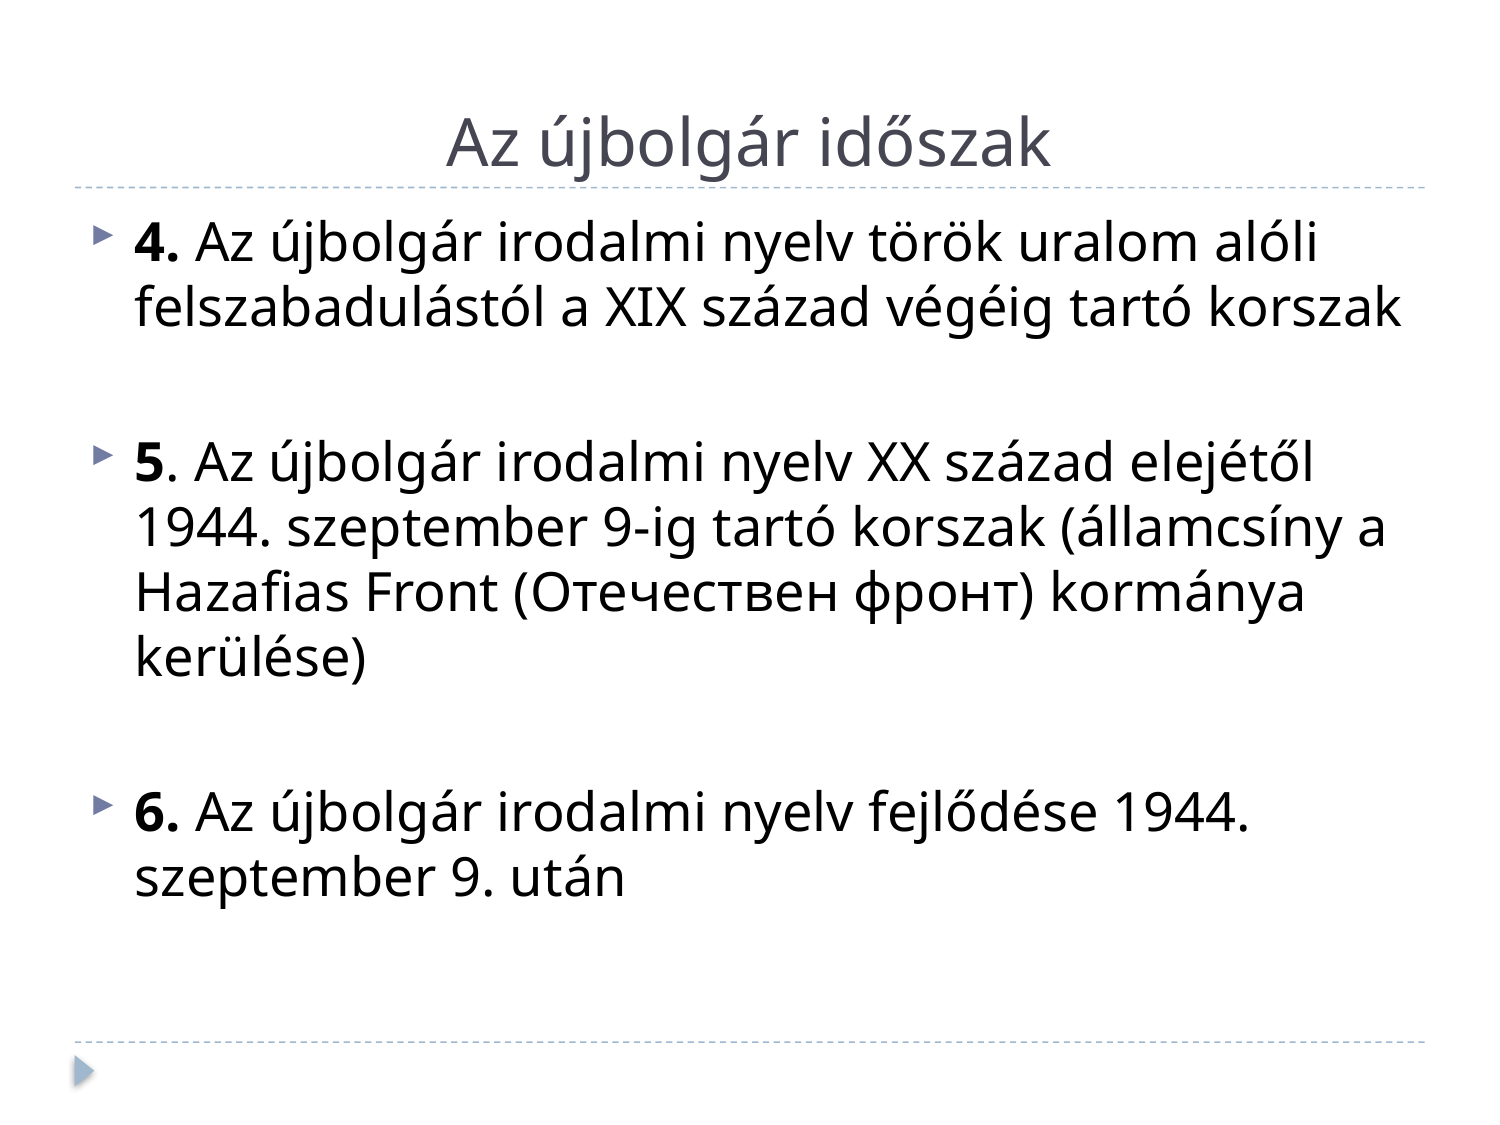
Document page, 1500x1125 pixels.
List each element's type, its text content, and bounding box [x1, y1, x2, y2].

title Az újbolgár időszak [75, 24, 1425, 188]
list 4. Az újbolgár irodalmi nyelv török uralom alóli felszabadulástól a XIX század végéig tartó korszak 5. Az újbolgár irodalmi nyelv XX század elejétől 1944. szeptember 9-ig tartó korszak (államcsíny a Hazafias Front (Отечествен фронт) kormánya kerülése) 6. Az újbolgár irodalmi nyelv fejlődése 1944. szeptember 9. után [75, 200, 1425, 1010]
